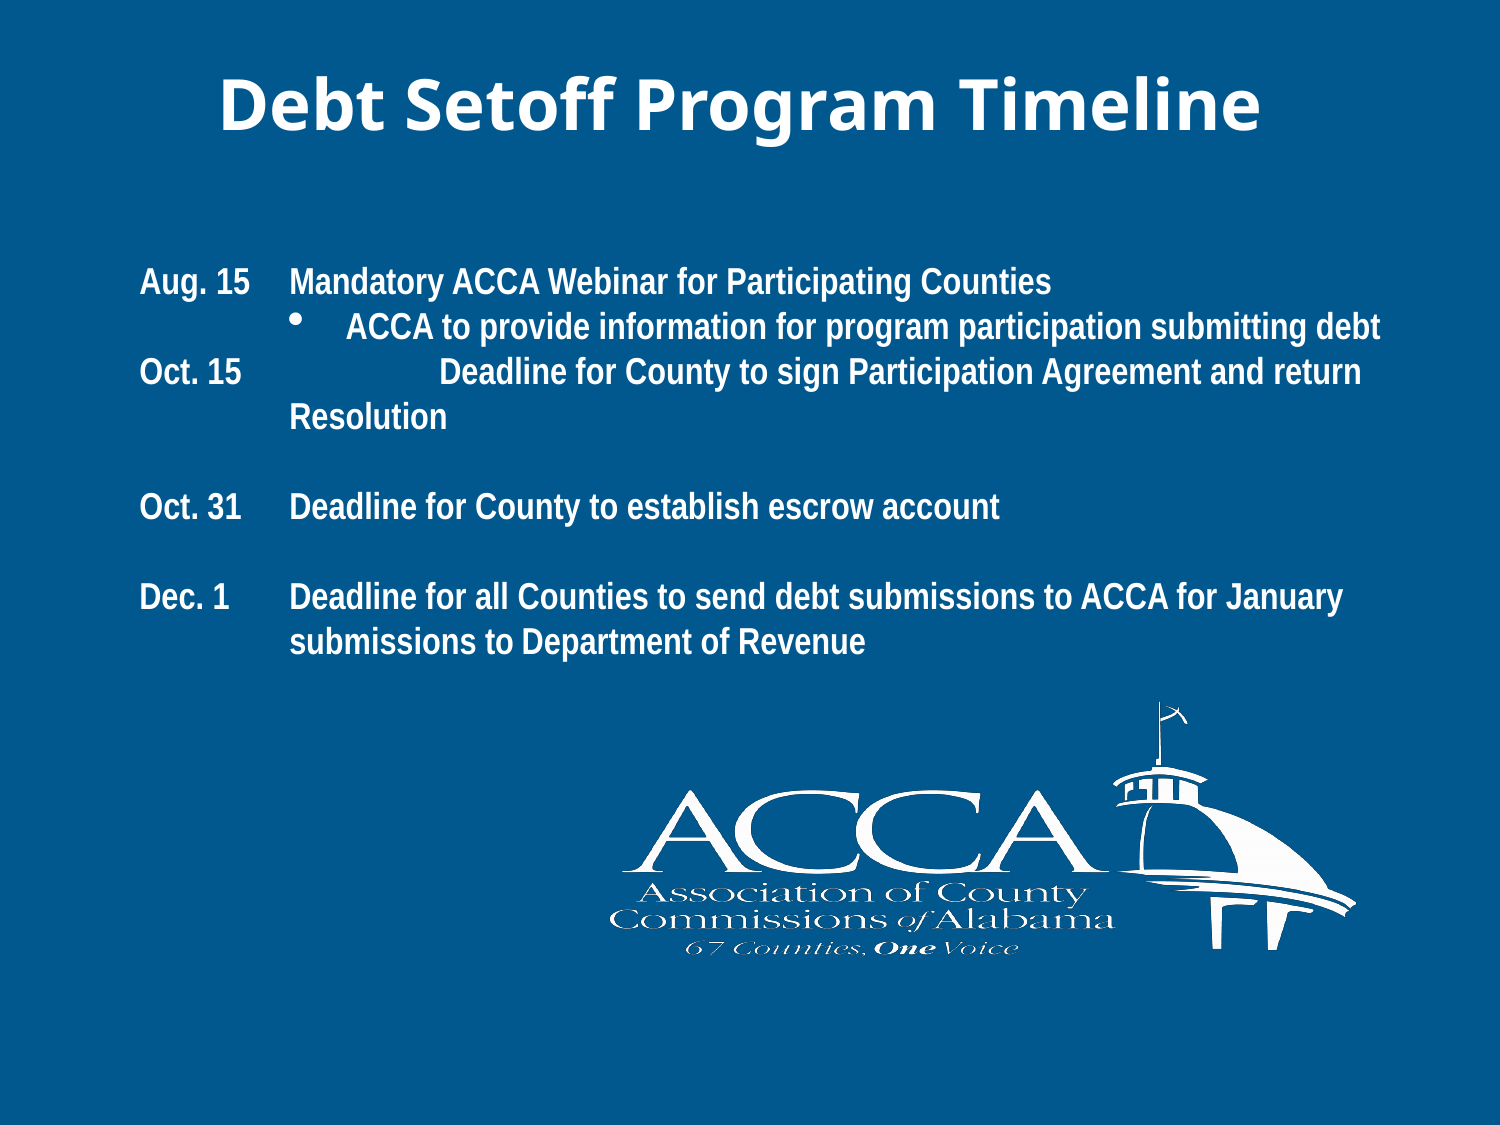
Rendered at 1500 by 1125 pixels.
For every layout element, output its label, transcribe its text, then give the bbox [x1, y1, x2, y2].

picture [608, 700, 1358, 959]
text_box Aug. 15 Mandatory ACCA Webinar for Participating Counties ACCA to provide information for program participation submitting debt Oct. 15 Deadline for County to sign Participation Agreement and return Resolution Oct. 31 Deadline for County to establish escrow account Dec. 1 Deadline for all Counties to send debt submissions to ACCA for January submissions to Department of Revenue [124, 249, 1500, 669]
text_box Debt Setoff Program Timeline [106, 60, 1298, 146]
